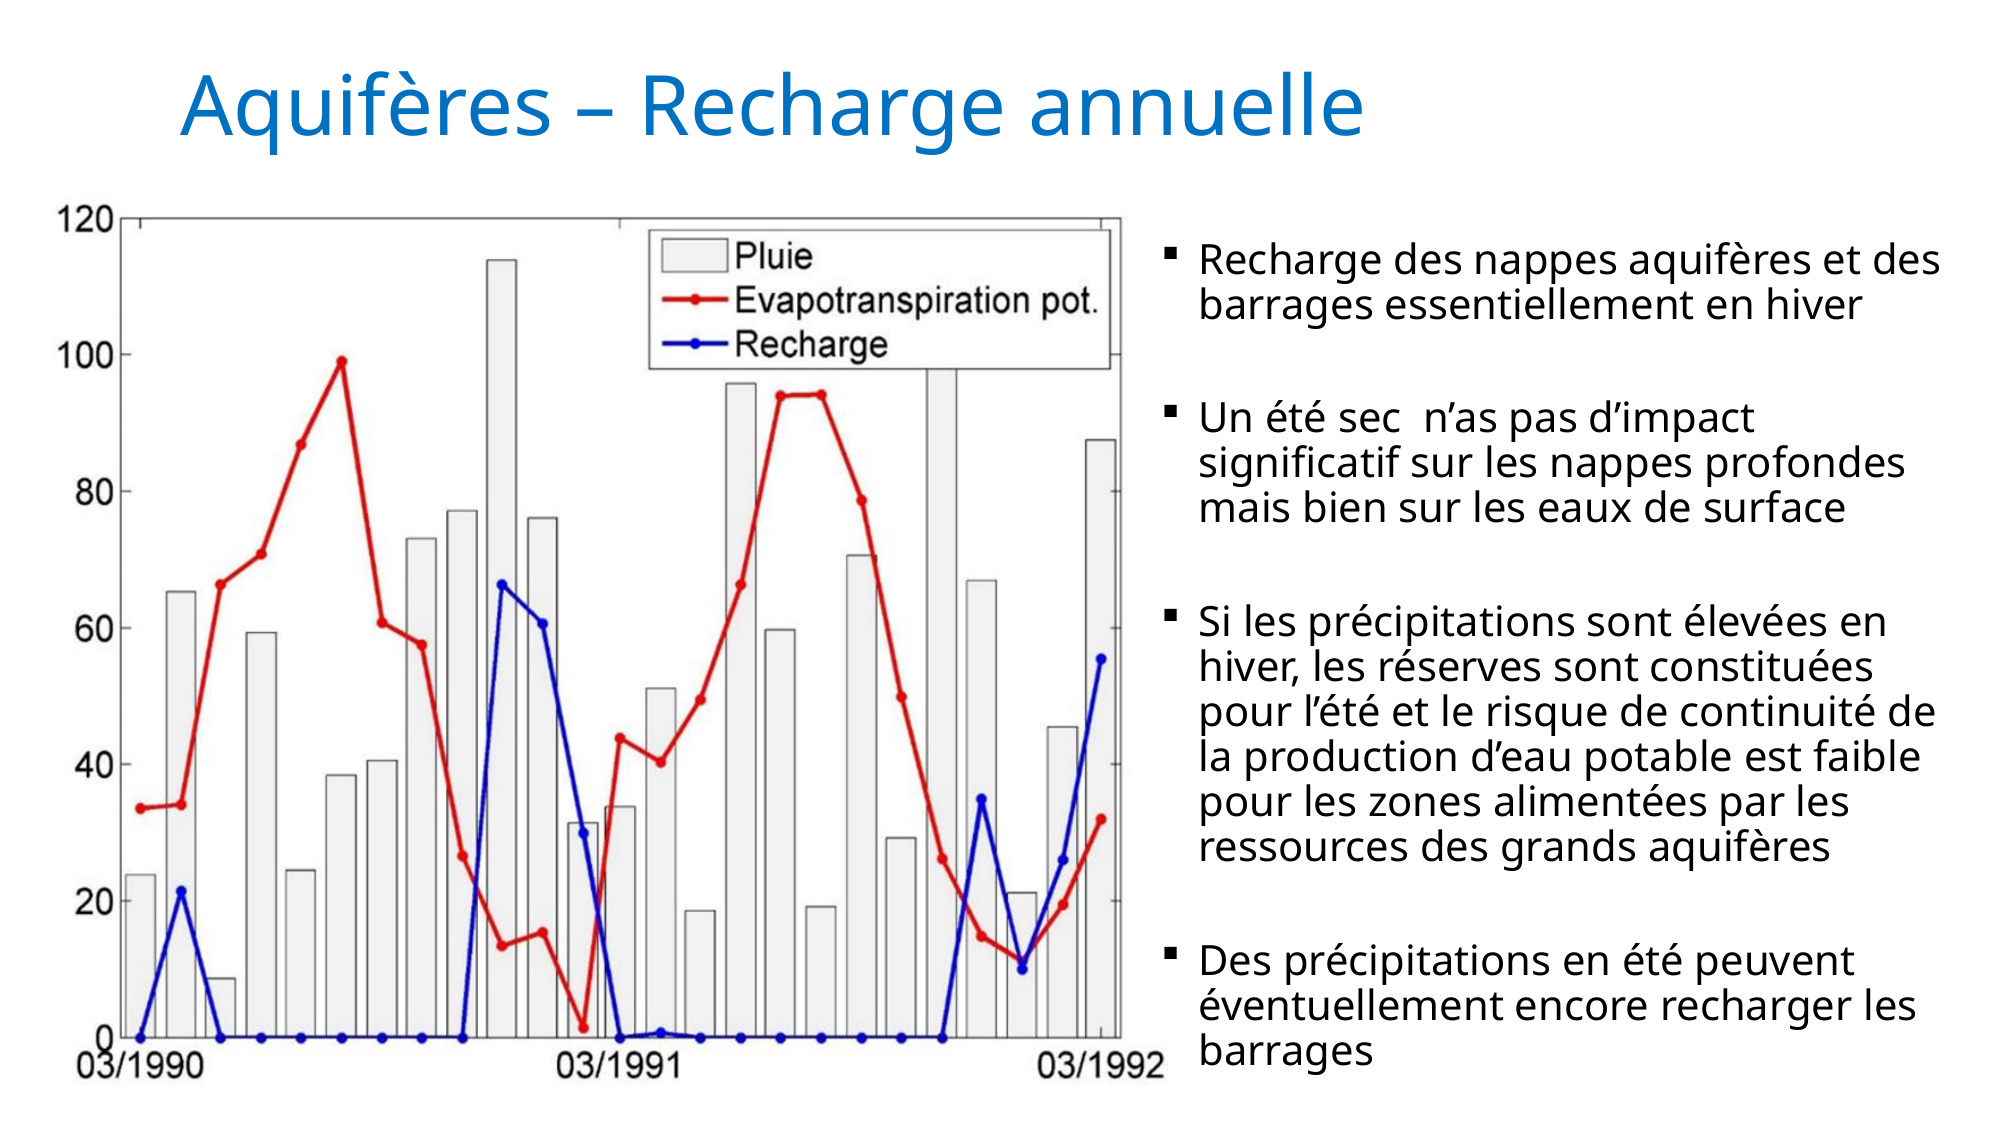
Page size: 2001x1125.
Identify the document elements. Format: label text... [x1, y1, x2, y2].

text_box Aquifères – Recharge annuelle [165, 44, 2000, 160]
text_box Recharge des nappes aquifères et des barrages essentiellement en hiver Un été sec n’as pas d’impact significatif sur les nappes profondes mais bien sur les eaux de surface Si les précipitations sont élevées en hiver, les réserves sont constituées pour l’été et le risque de continuité de la production d’eau potable est faible pour les zones alimentées par les ressources des grands aquifères Des précipitations en été peuvent éventuellement encore recharger les barrages [1177, 230, 1960, 1011]
picture [45, 190, 1177, 1100]
